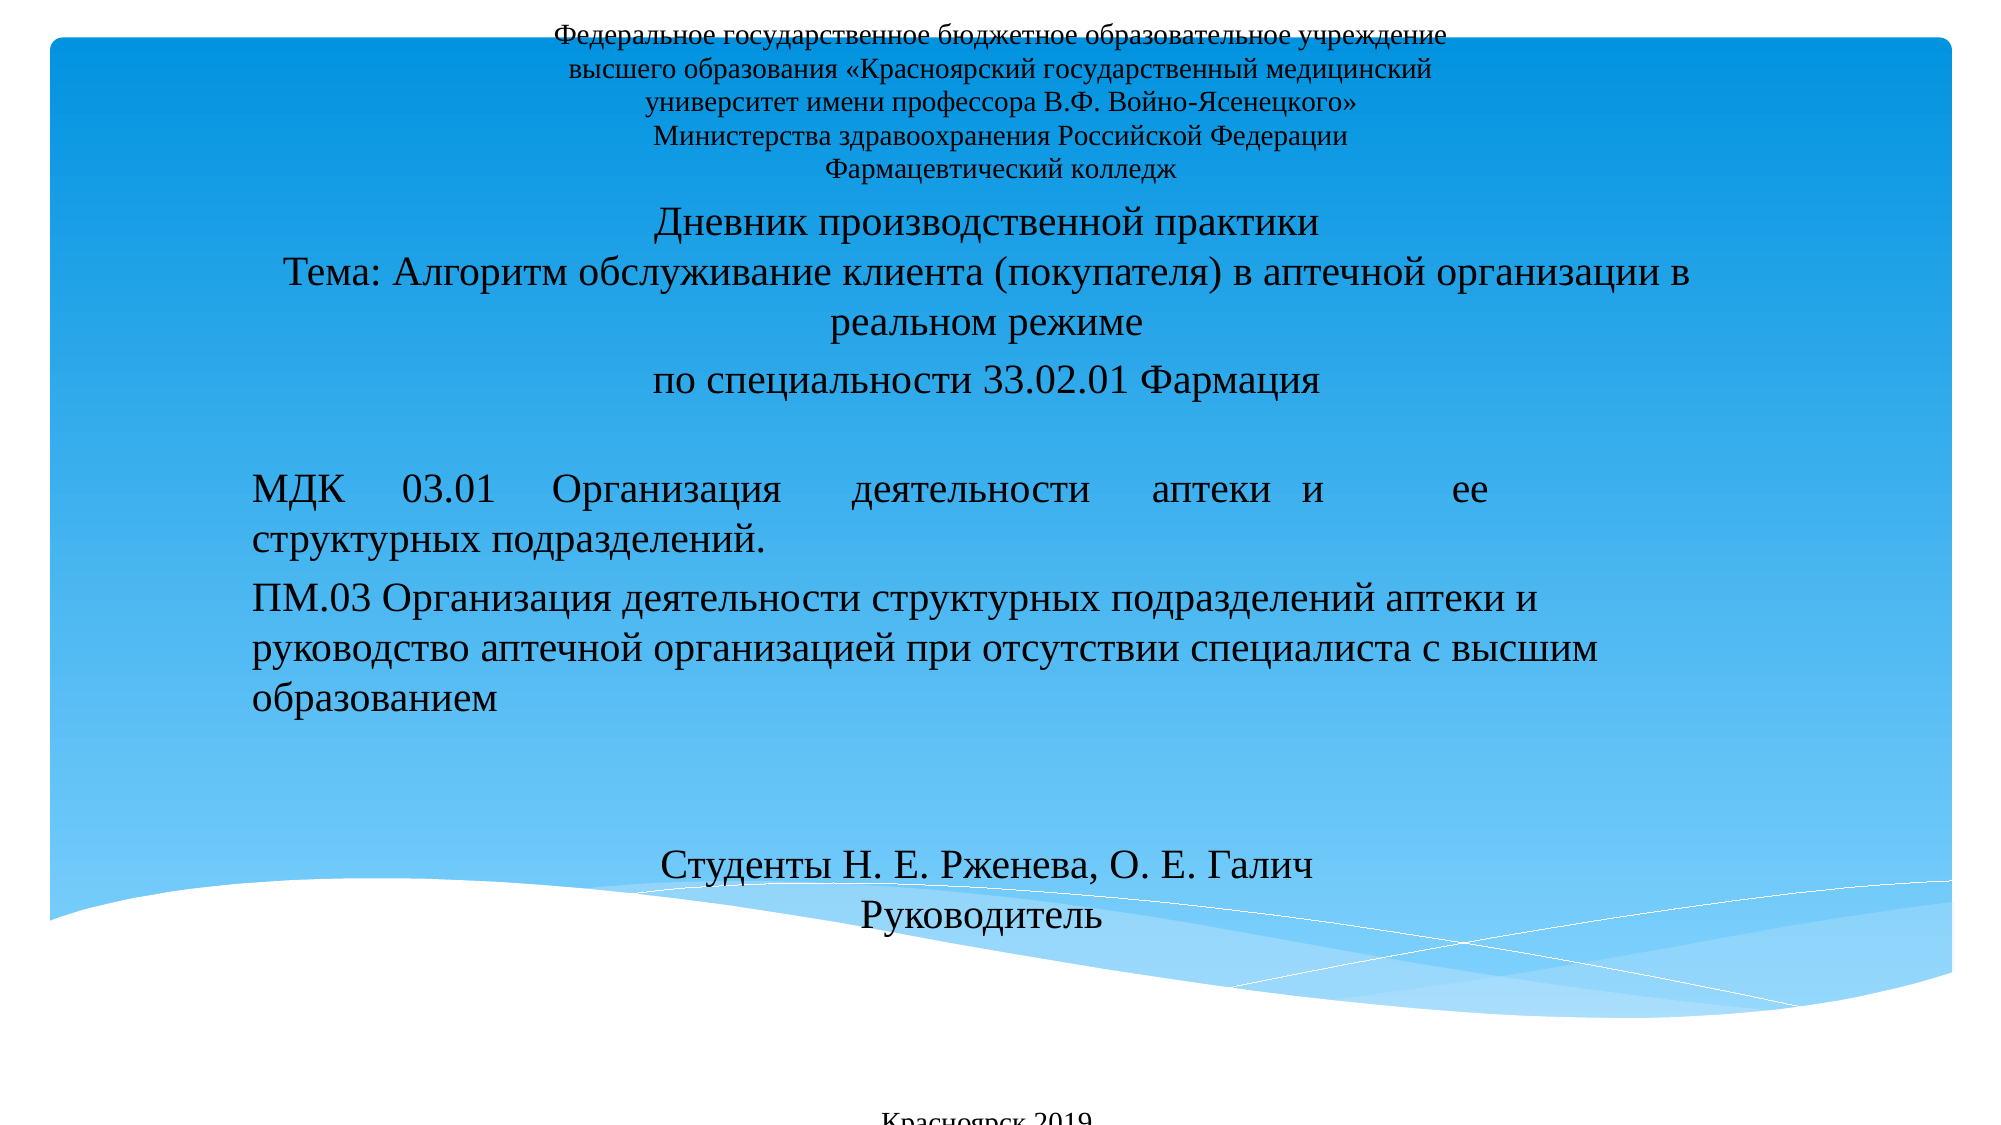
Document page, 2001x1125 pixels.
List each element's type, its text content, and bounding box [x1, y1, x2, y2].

picture [513, 160, 1487, 187]
subtitle Дневник производственной практики Тема: Алгоритм обслуживание клиента (покупателя) в аптечной организации в реальном режиме по специальности 33.02.01 Фармация МДК 03.01 Организация деятельности аптеки и ее структурных подразделений. ПМ.03 Организация деятельности структурных подразделений аптеки и руководство аптечной организацией при отсутствии специалиста с высшим образованием Студенты Н. Е. Рженева, О. Е. Галич Руководитель Красноярск 2019 [236, 186, 1737, 1125]
picture [513, 17, 1487, 49]
